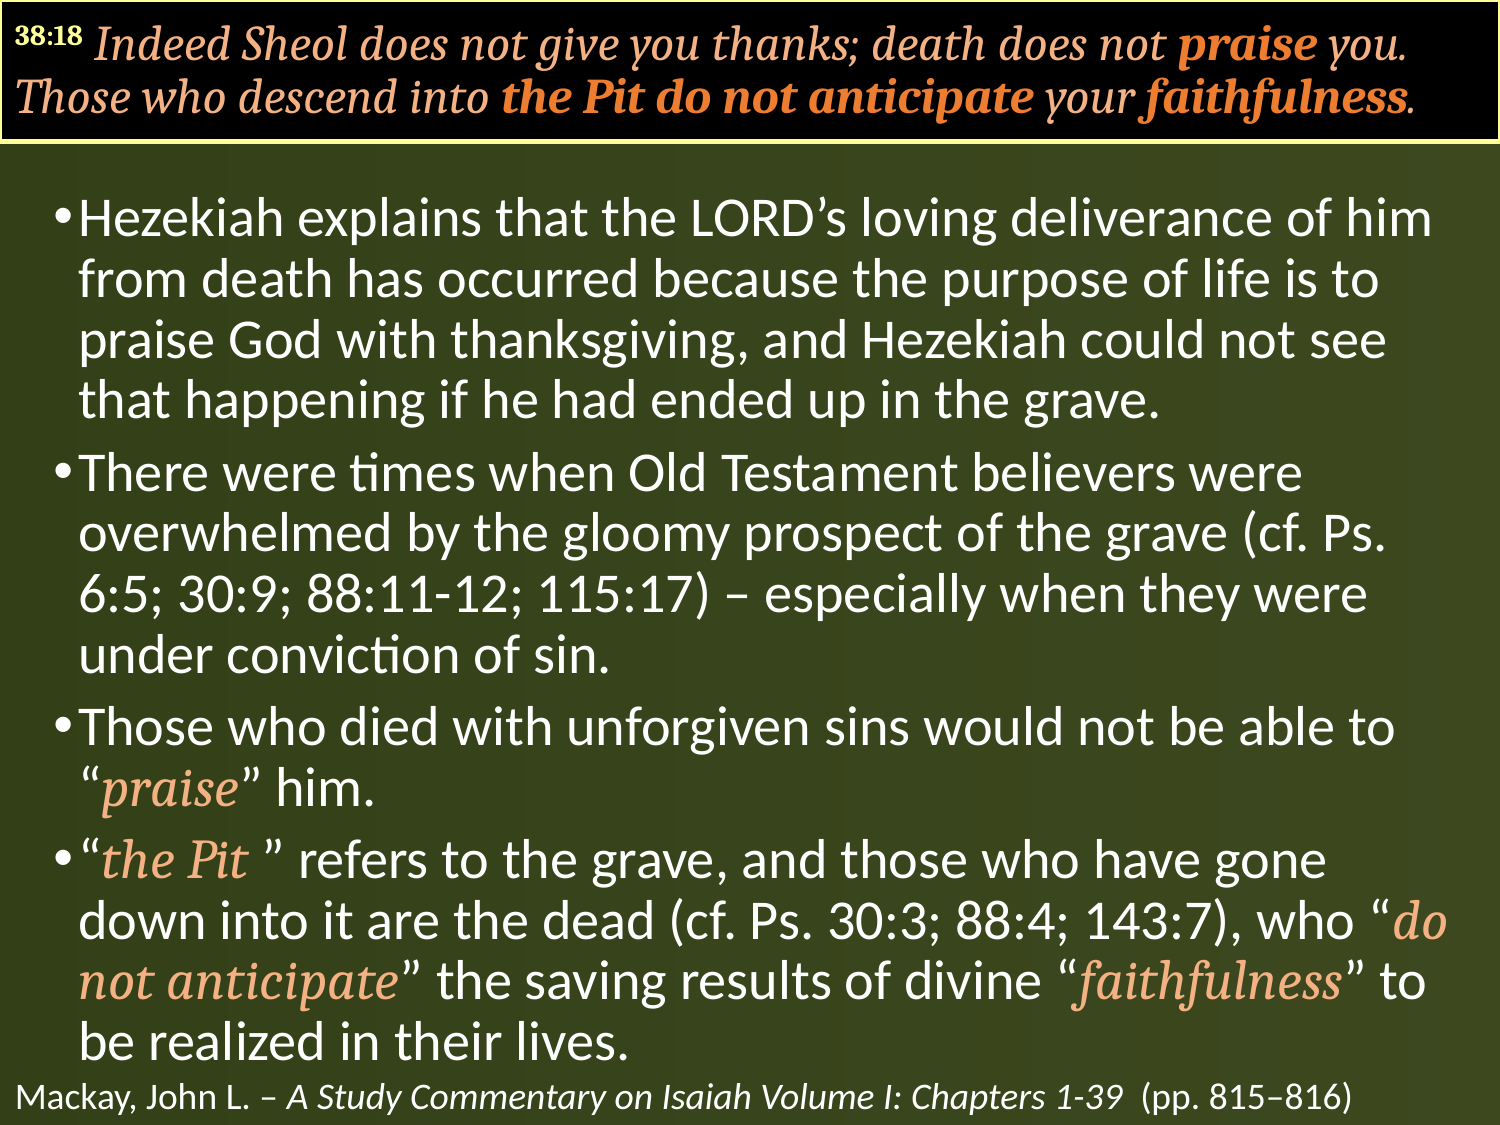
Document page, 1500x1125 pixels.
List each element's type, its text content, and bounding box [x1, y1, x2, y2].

text_box Mackay, John L. – A Study Commentary on Isaiah Volume I: Chapters 1-39 (pp. 815–816) [0, 1064, 1500, 1125]
list Hezekiah explains that the LORD’s loving deliverance of him from death has occurred because the purpose of life is to praise God with thanksgiving, and Hezekiah could not see that happening if he had ended up in the grave. There were times when Old Testament believers were overwhelmed by the gloomy prospect of the grave (cf. Ps. 6:5; 30:9; 88:11-12; 115:17) – especially when they were under conviction of sin. Those who died with unforgiven sins would not be able to “praise” him. “the Pit ” refers to the grave, and those who have gone down into it are the dead (cf. Ps. 30:3; 88:4; 143:7), who “do not anticipate” the saving results of divine “faithfulness” to be realized in their lives. [38, 180, 1467, 1064]
text_box 38:18 Indeed Sheol does not give you thanks; death does not praise you. Those who descend into the Pit do not anticipate your faithfulness. [0, 0, 1500, 142]
